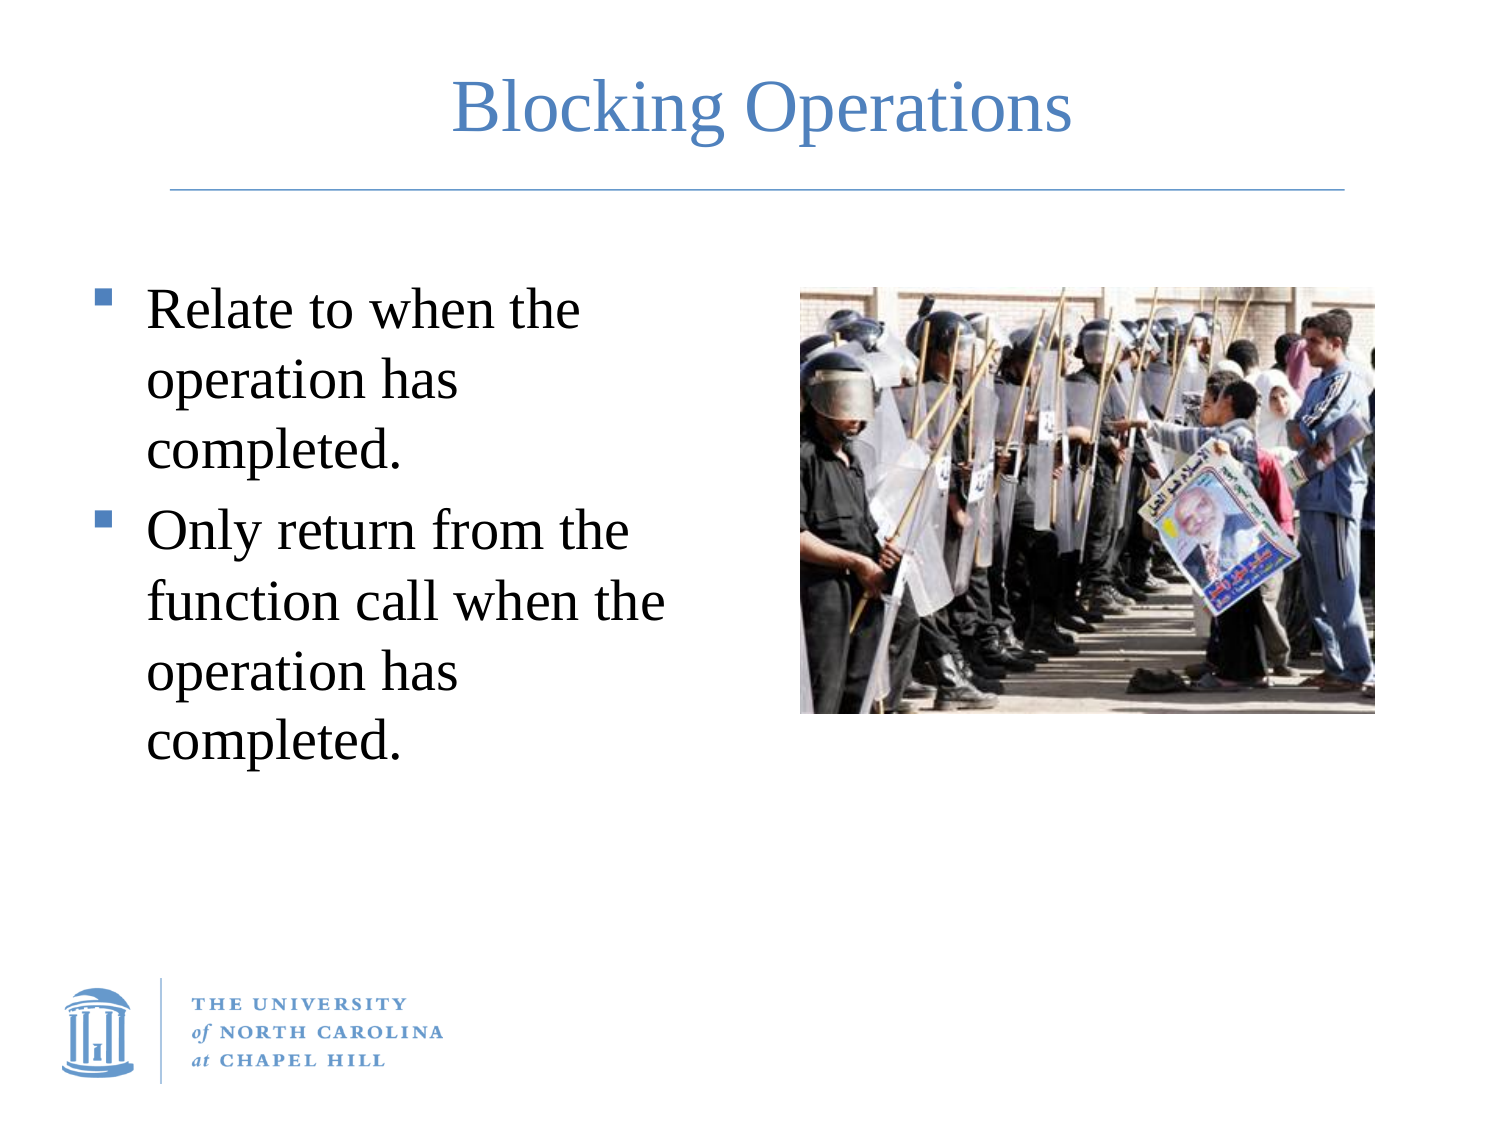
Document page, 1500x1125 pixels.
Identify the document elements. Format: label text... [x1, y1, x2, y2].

title Blocking Operations [225, 7, 1300, 196]
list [799, 287, 1376, 715]
list Relate to when the operation has completed. Only return from the function call when the operation has completed. [75, 262, 738, 1005]
picture [62, 978, 443, 1084]
